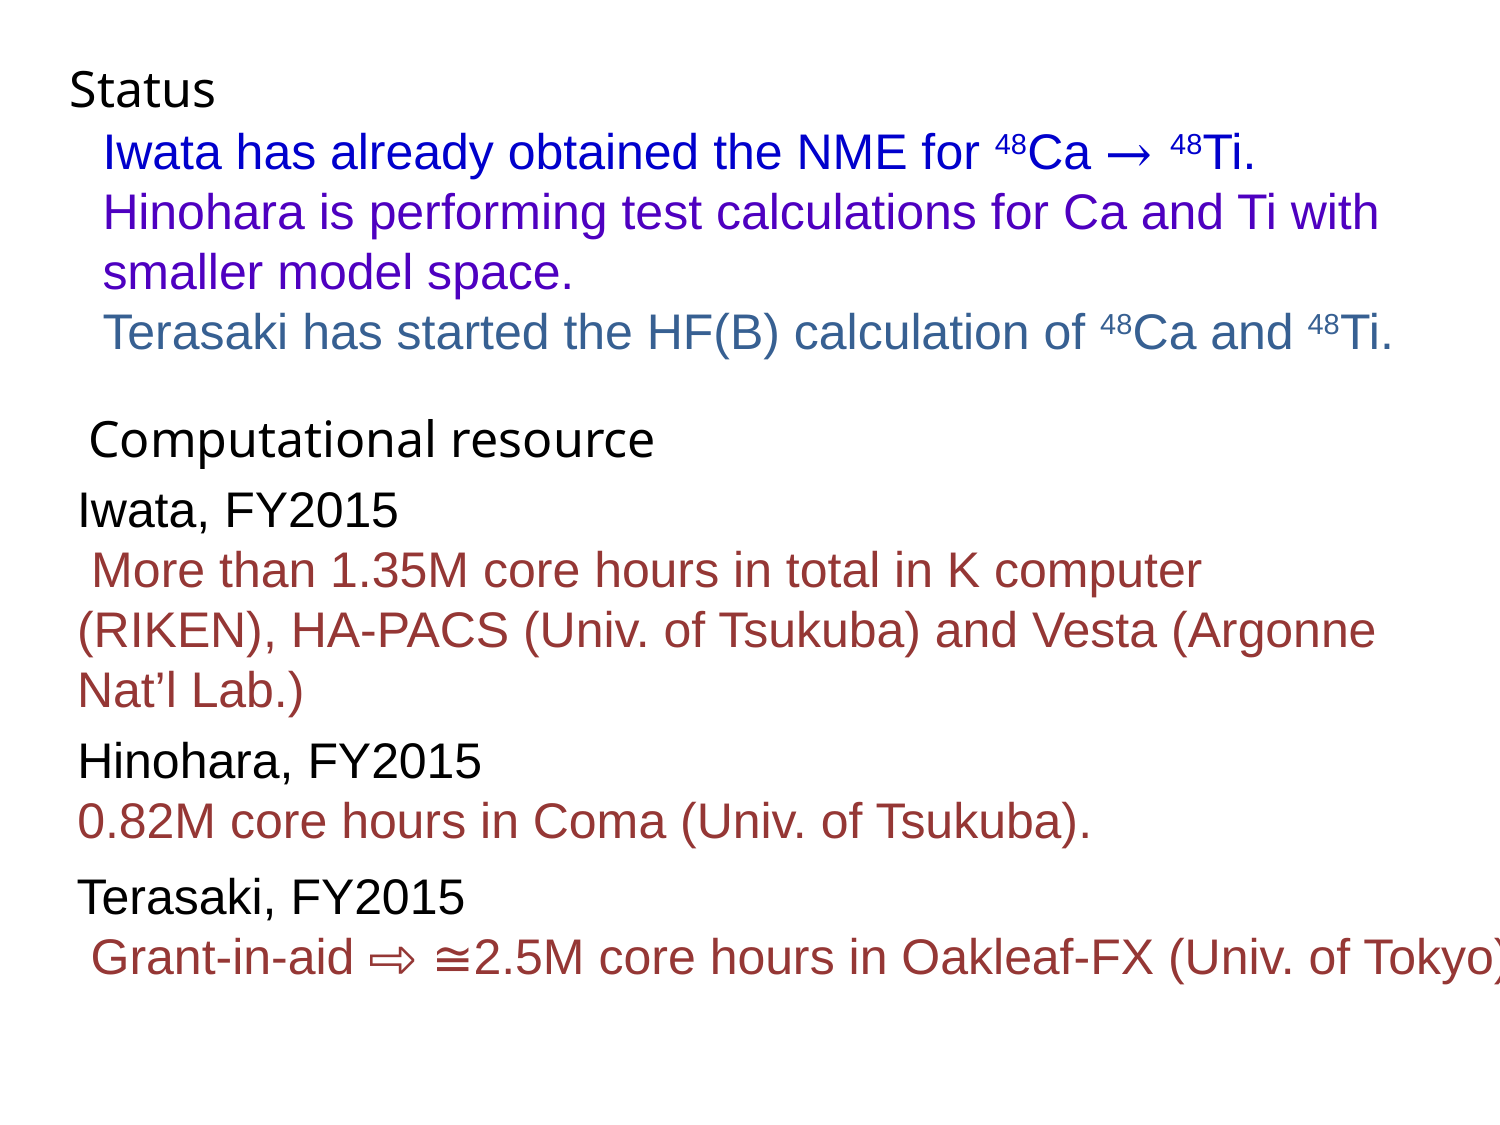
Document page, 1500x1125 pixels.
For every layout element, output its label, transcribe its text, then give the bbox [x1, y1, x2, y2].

text_box Computational resource [73, 399, 672, 469]
text_box Terasaki, FY2015 Grant-in-aid ⇨ ≅2.5M core hours in Oakleaf-FX (Univ. of Tokyo) [61, 857, 1500, 993]
text_box Iwata, FY2015 More than 1.35M core hours in total in K computer (RIKEN), HA-PACS (Univ. of Tsukuba) and Vesta (Argonne Nat’l Lab.) [62, 469, 1425, 721]
text_box Hinohara, FY2015 0.82M core hours in Coma (Univ. of Tsukuba). [62, 721, 1450, 856]
text_box Status [54, 49, 232, 125]
text_box Iwata has already obtained the NME for 48Ca → 48Ti. Hinohara is performing test calculations for Ca and Ti with smaller model space. Terasaki has started the HF(B) calculation of 48Ca and 48Ti. [87, 112, 1425, 368]
